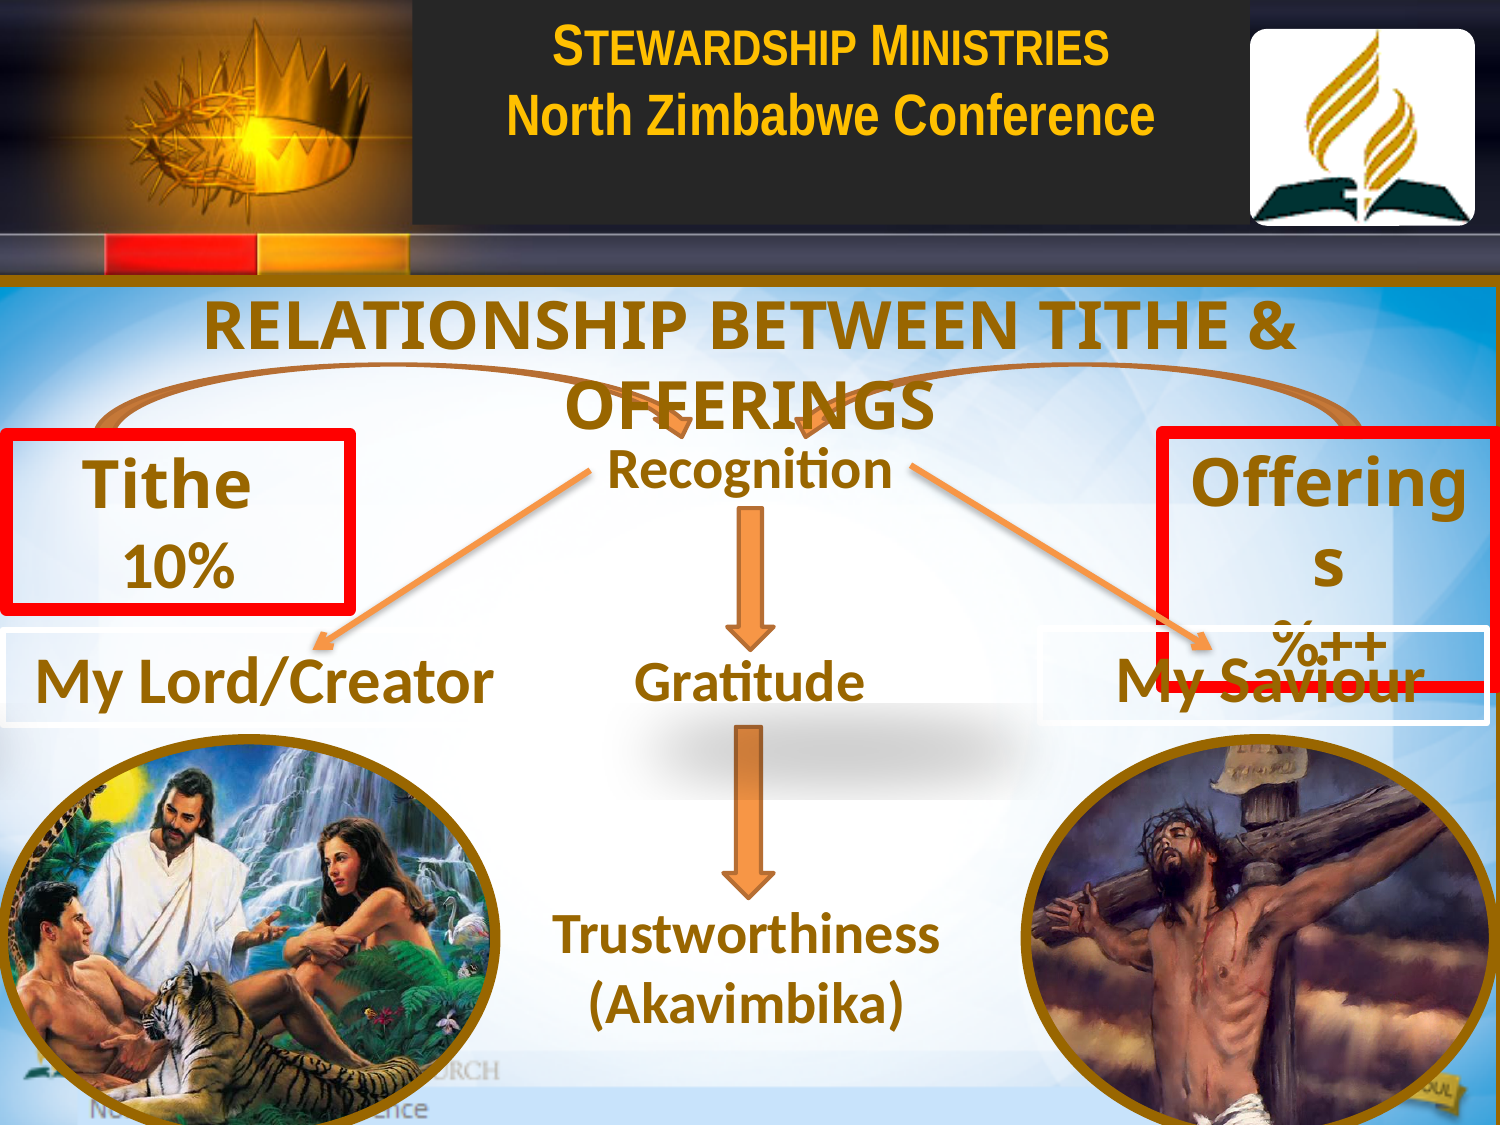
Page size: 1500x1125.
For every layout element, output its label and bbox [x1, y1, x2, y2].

text_box [910, 464, 1213, 651]
picture [0, 0, 1500, 1125]
text_box [312, 469, 591, 651]
